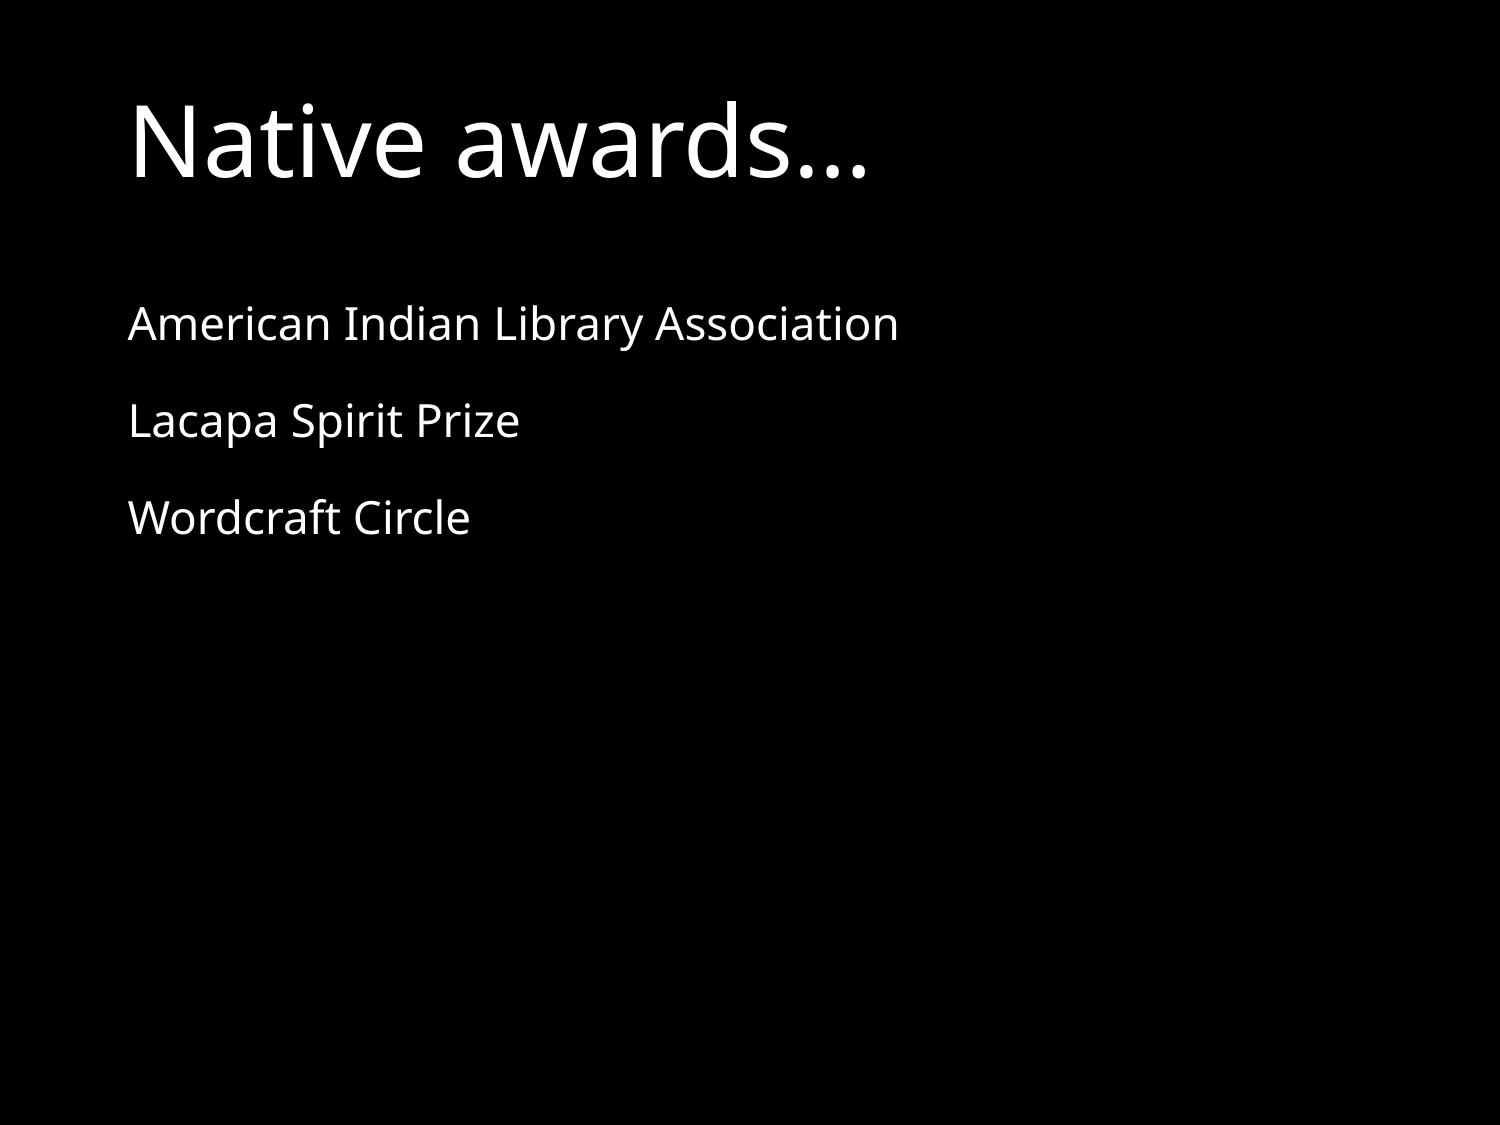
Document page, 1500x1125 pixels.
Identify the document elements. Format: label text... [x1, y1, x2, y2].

title Native awards… [112, 19, 1388, 255]
list American Indian Library Association Lacapa Spirit Prize Wordcraft Circle [112, 287, 1388, 1005]
